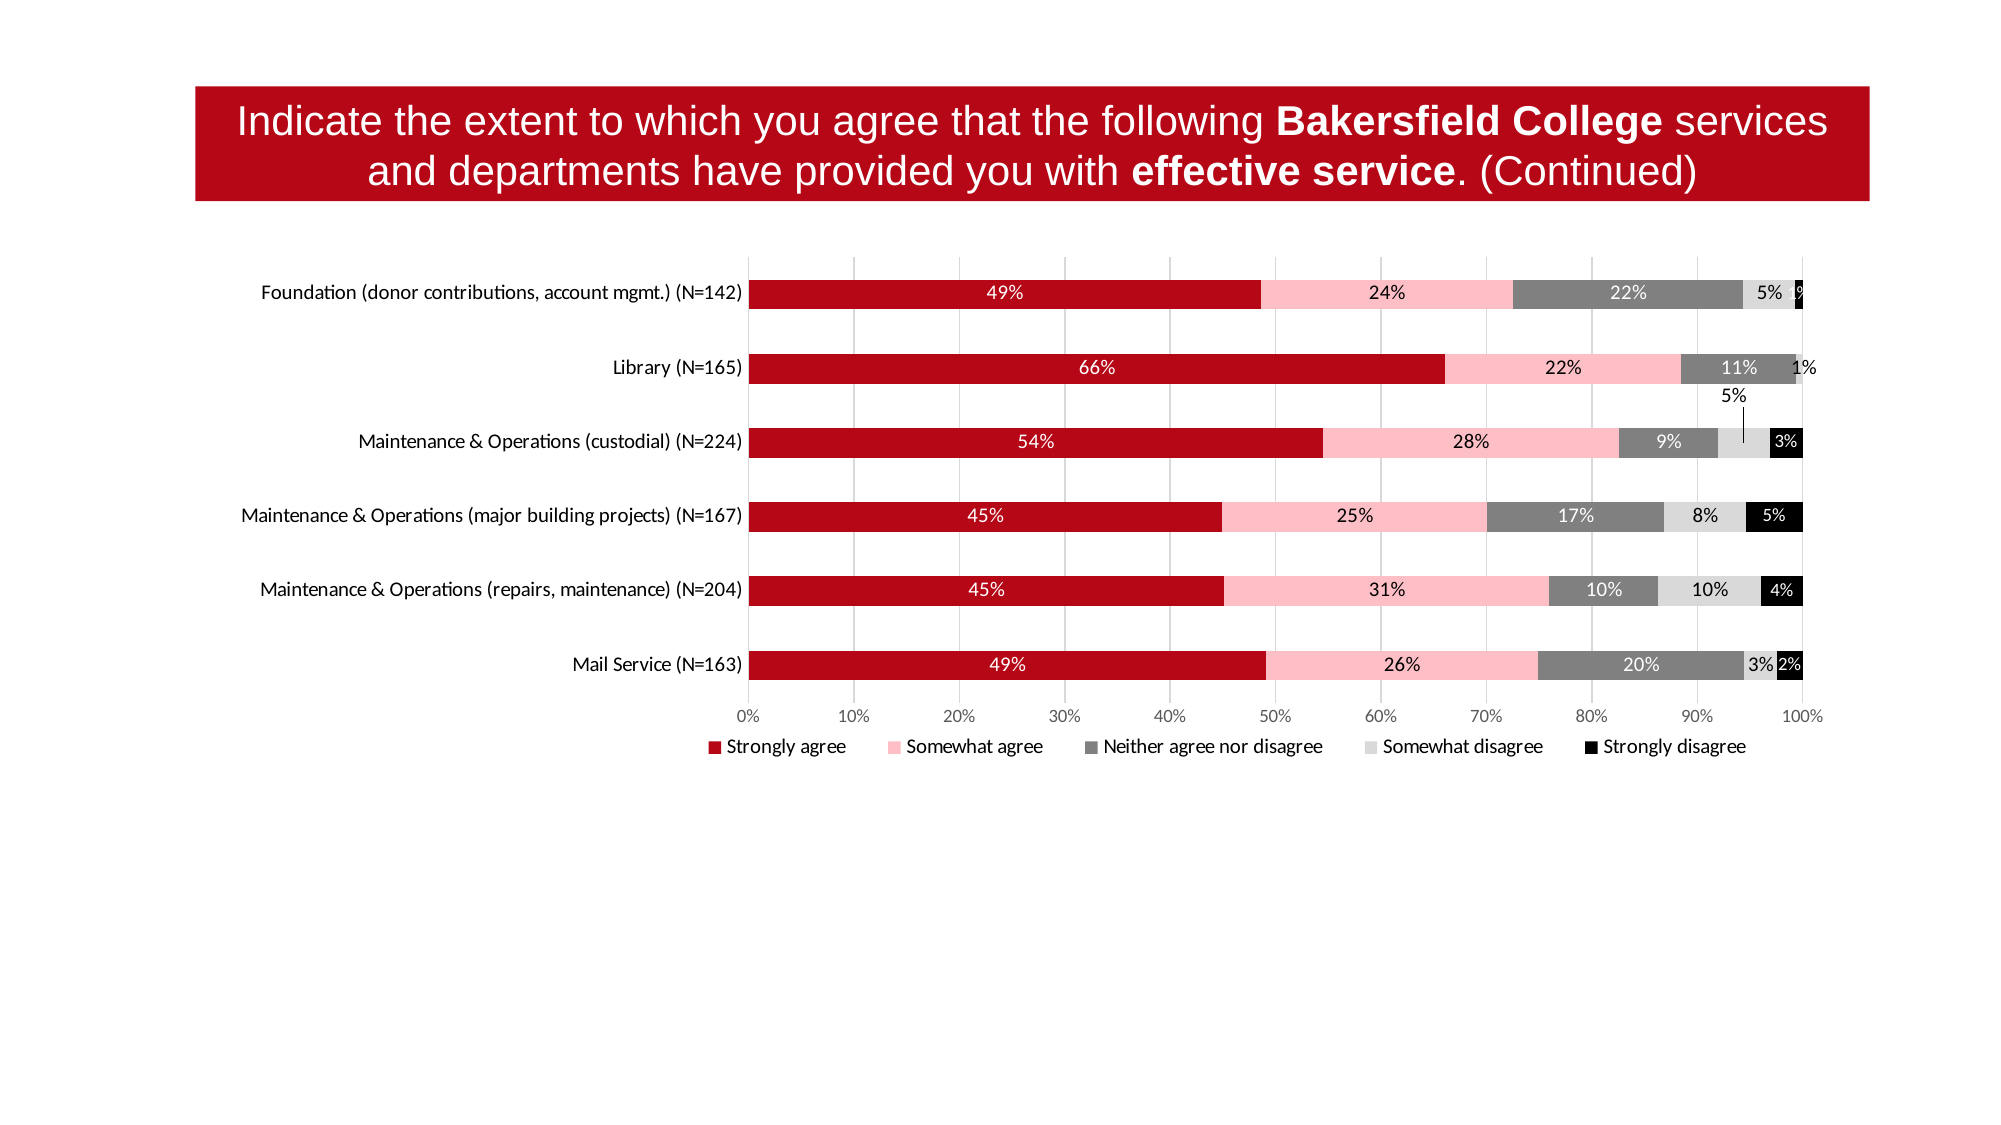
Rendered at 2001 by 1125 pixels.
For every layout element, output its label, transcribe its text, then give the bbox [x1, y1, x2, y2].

chart [208, 246, 1857, 782]
text_box Indicate the extent to which you agree that the following Bakersfield College services and departments have provided you with effective service. (Continued) [195, 86, 1870, 202]
